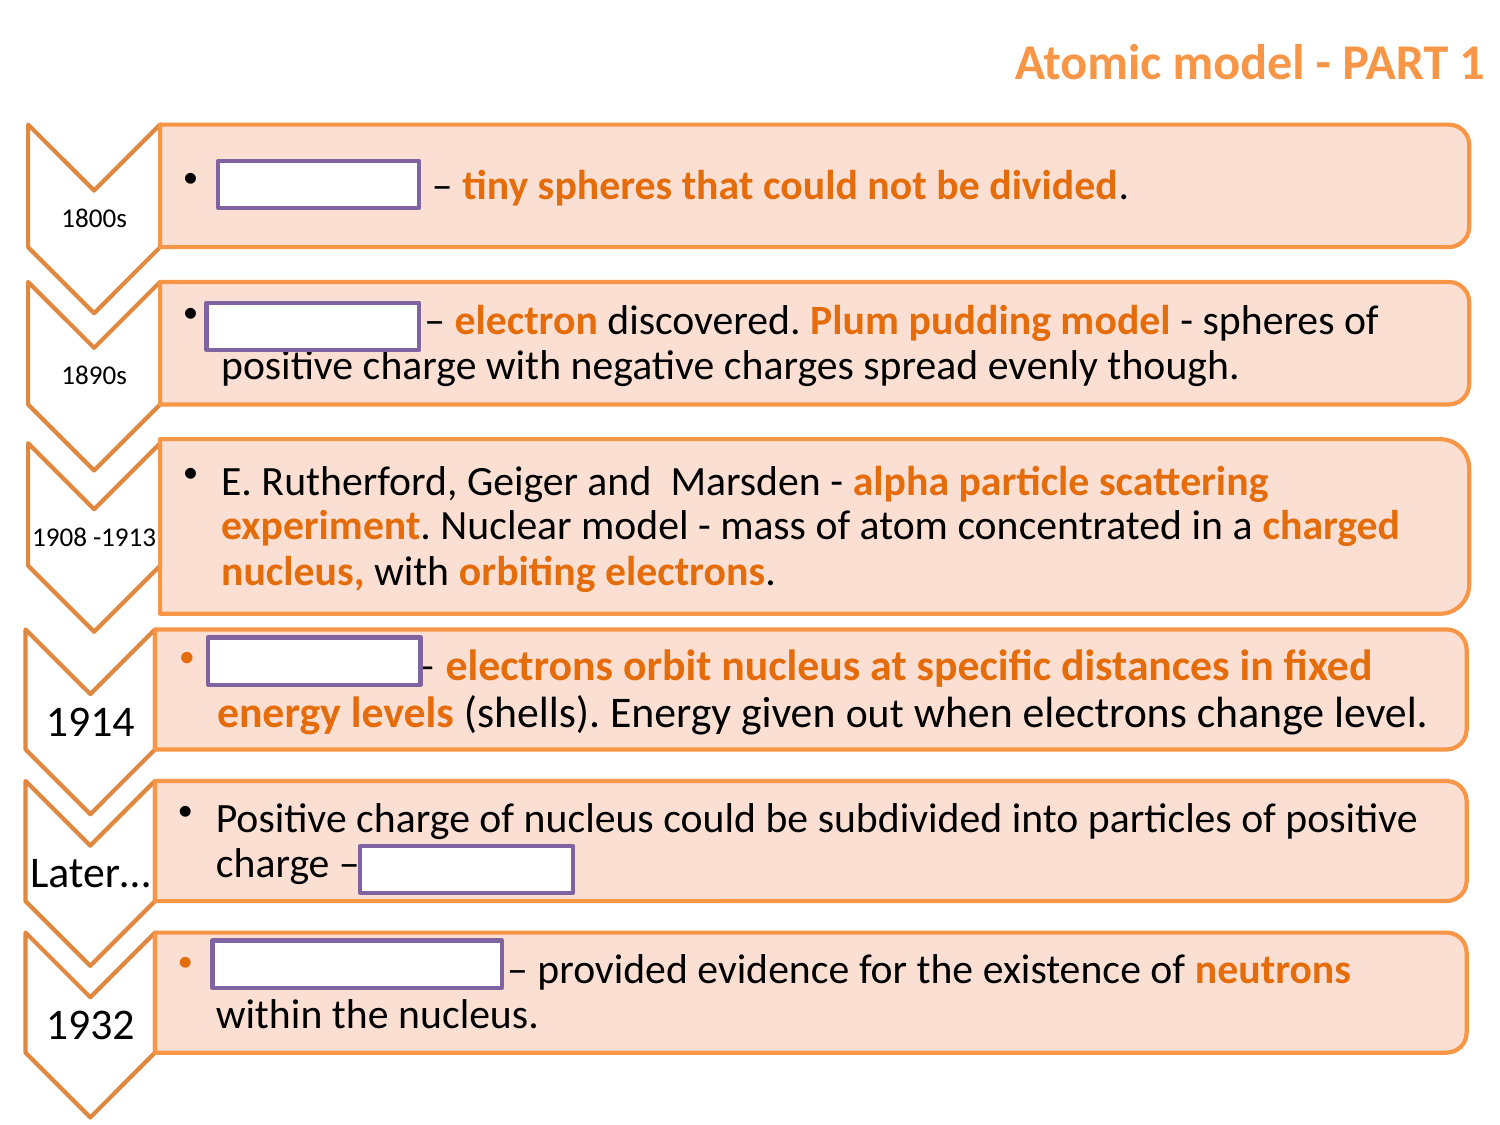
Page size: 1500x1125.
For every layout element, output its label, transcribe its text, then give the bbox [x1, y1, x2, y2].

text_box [27, 123, 1470, 629]
title Atomic model - PART 1 [100, 5, 1500, 114]
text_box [25, 628, 1467, 1118]
